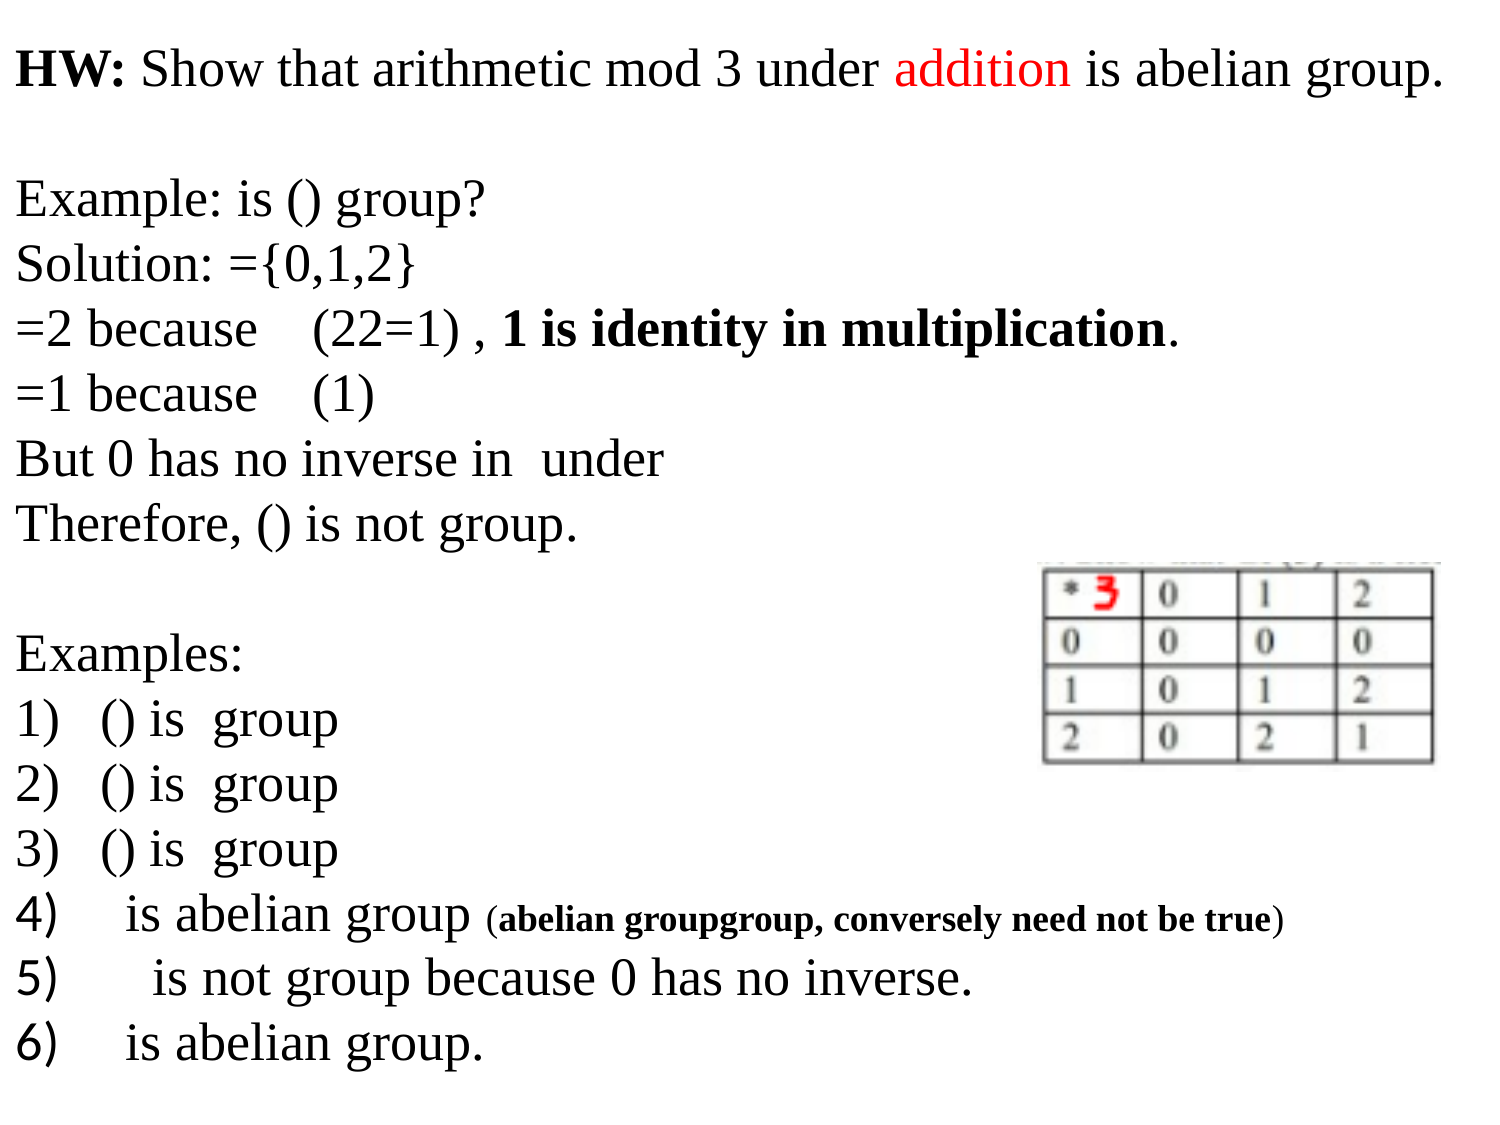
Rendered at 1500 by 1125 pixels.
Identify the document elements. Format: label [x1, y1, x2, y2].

picture [1037, 562, 1441, 772]
